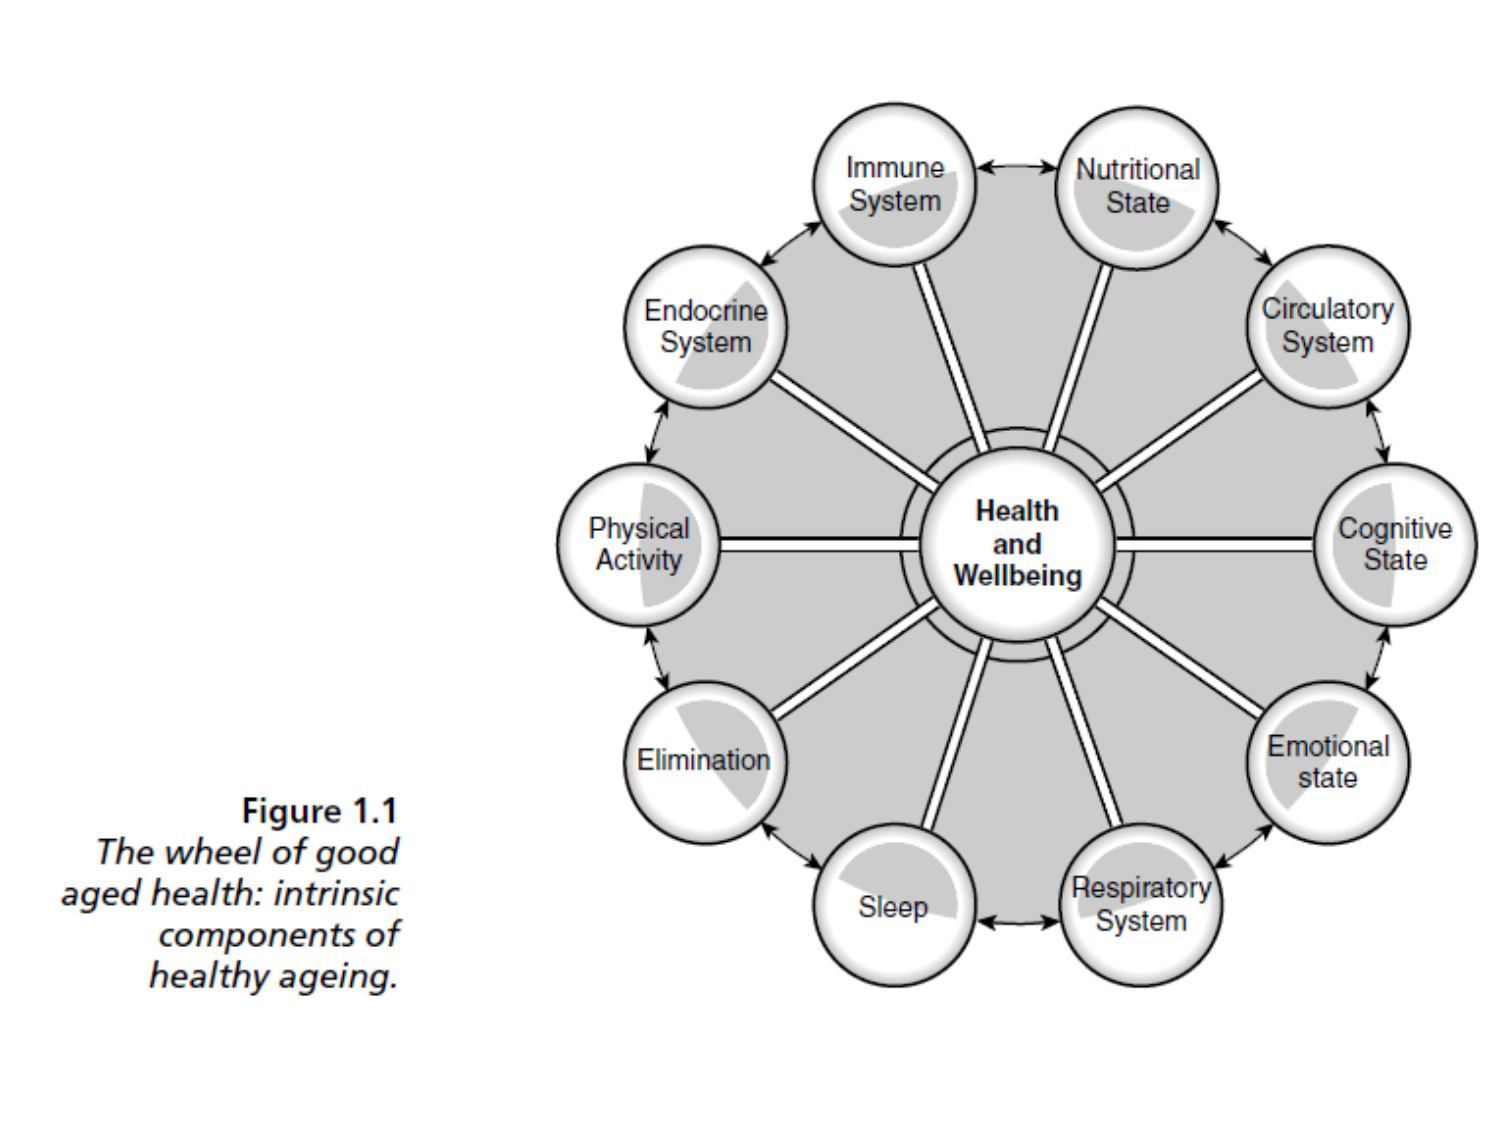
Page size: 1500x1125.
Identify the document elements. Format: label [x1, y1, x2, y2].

list [0, 17, 1500, 1101]
